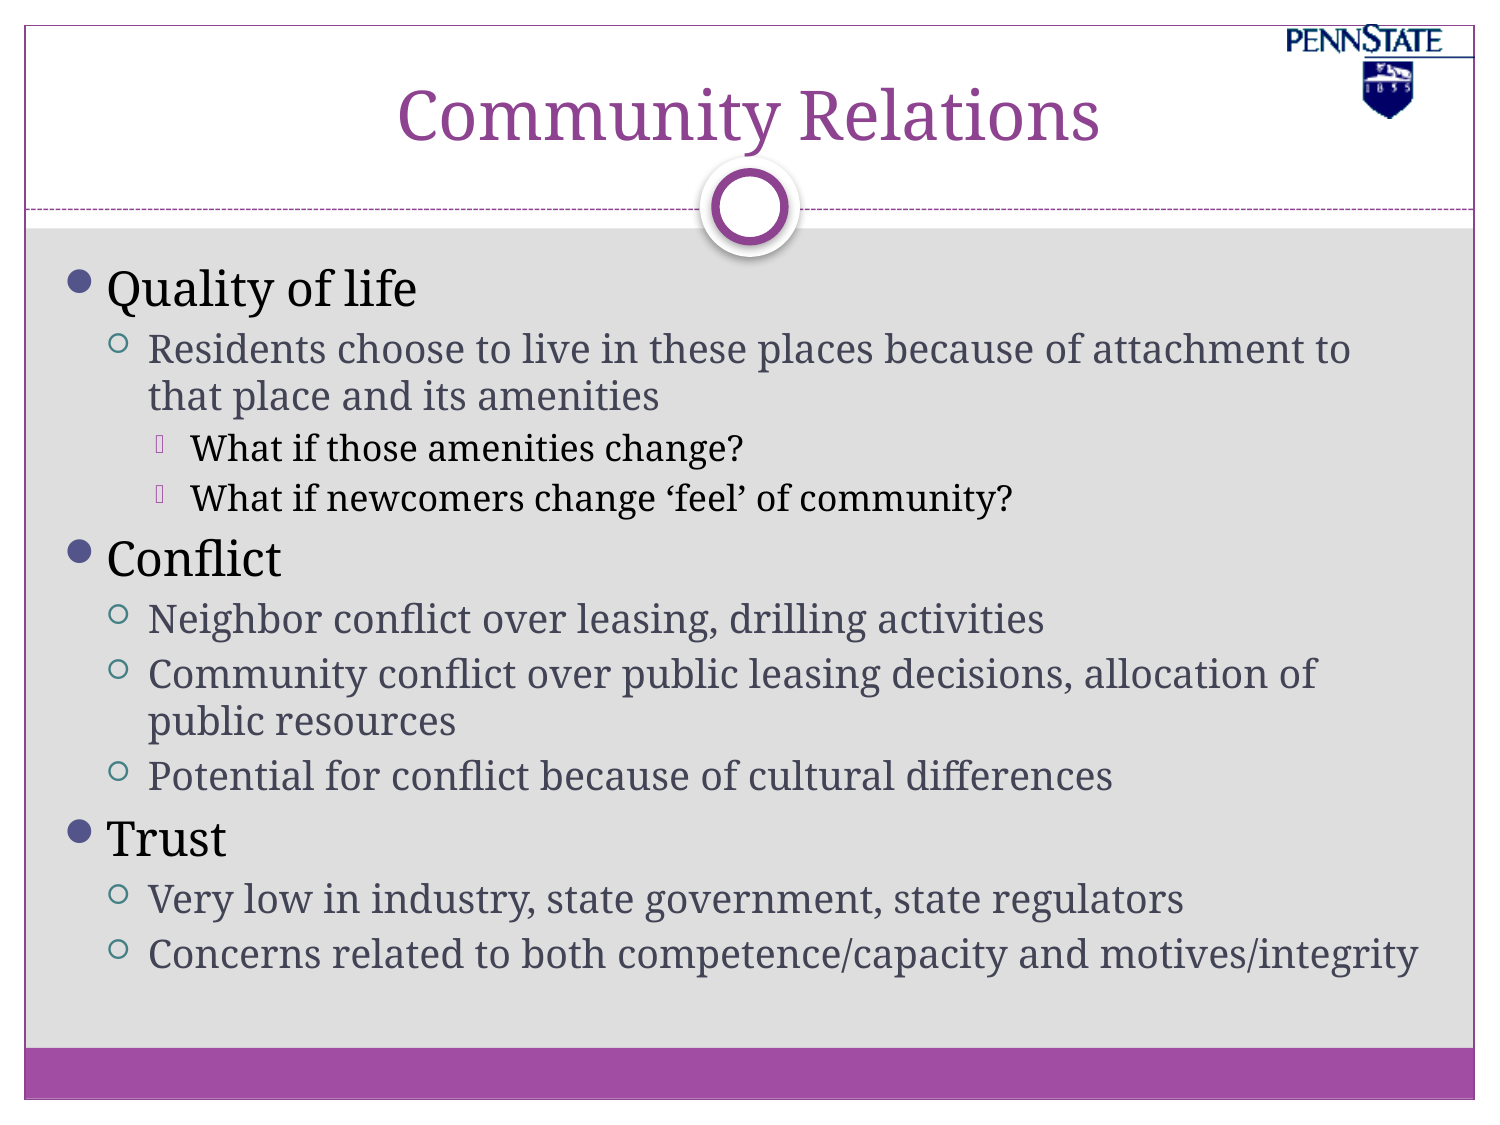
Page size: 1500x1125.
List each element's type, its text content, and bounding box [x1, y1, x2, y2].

list Quality of life Residents choose to live in these places because of attachment to that place and its amenities What if those amenities change? What if newcomers change ‘feel’ of community? Conflict Neighbor conflict over leasing, drilling activities Community conflict over public leasing decisions, allocation of public resources Potential for conflict because of cultural differences Trust Very low in industry, state government, state regulators Concerns related to both competence/capacity and motives/integrity [49, 250, 1445, 1001]
picture [1287, 24, 1475, 119]
title Community Relations [49, 37, 1450, 162]
